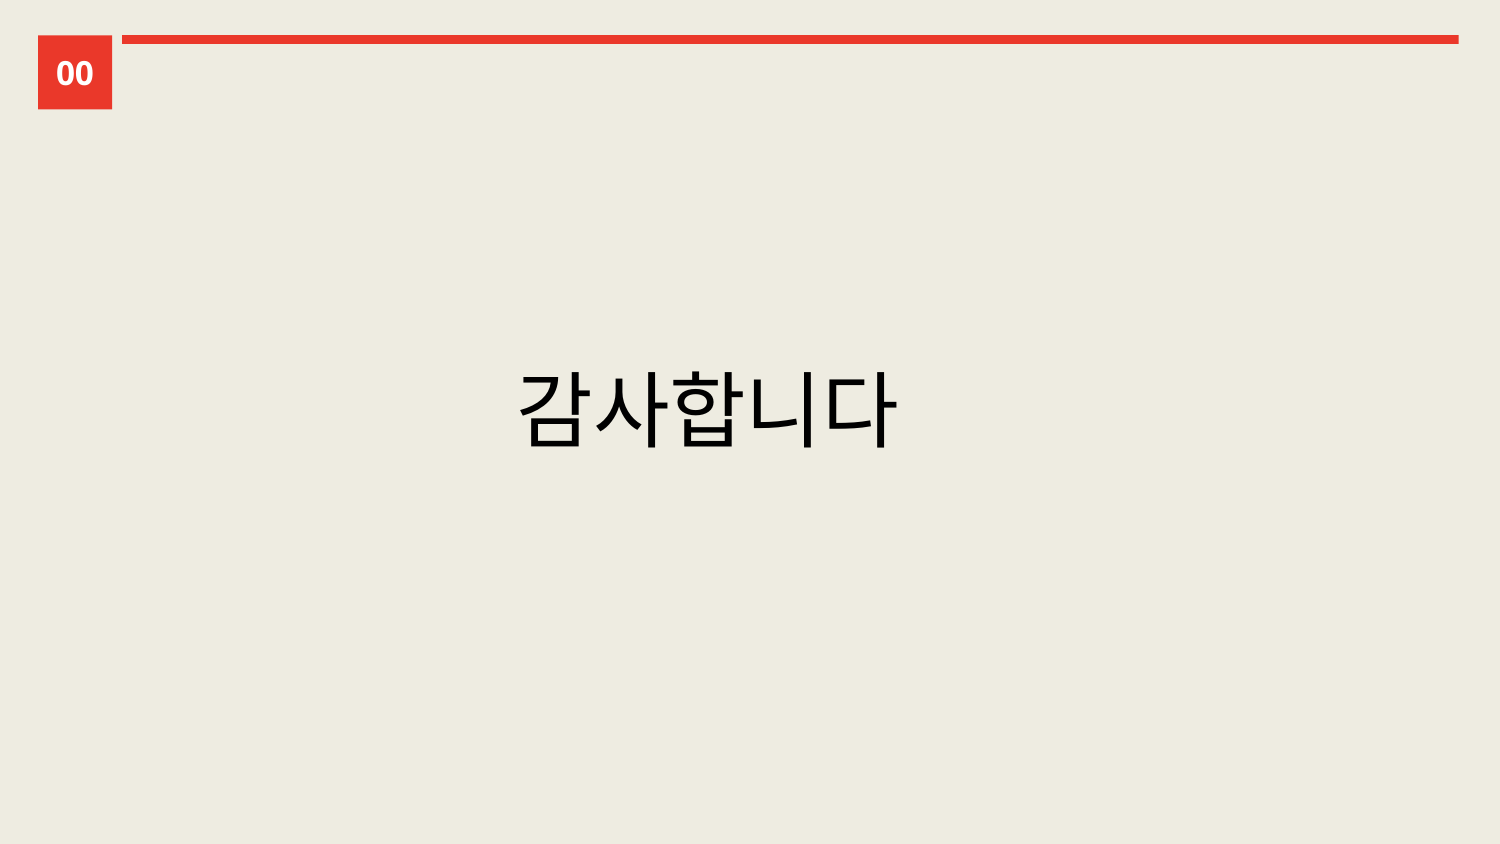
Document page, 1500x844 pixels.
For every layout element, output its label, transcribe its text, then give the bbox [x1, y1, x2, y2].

text_box 감사합니다 [501, 351, 1046, 466]
text_box [36, 100, 114, 111]
text_box [36, 33, 114, 44]
text_box [120, 33, 1461, 46]
text_box 00 [21, 44, 129, 100]
